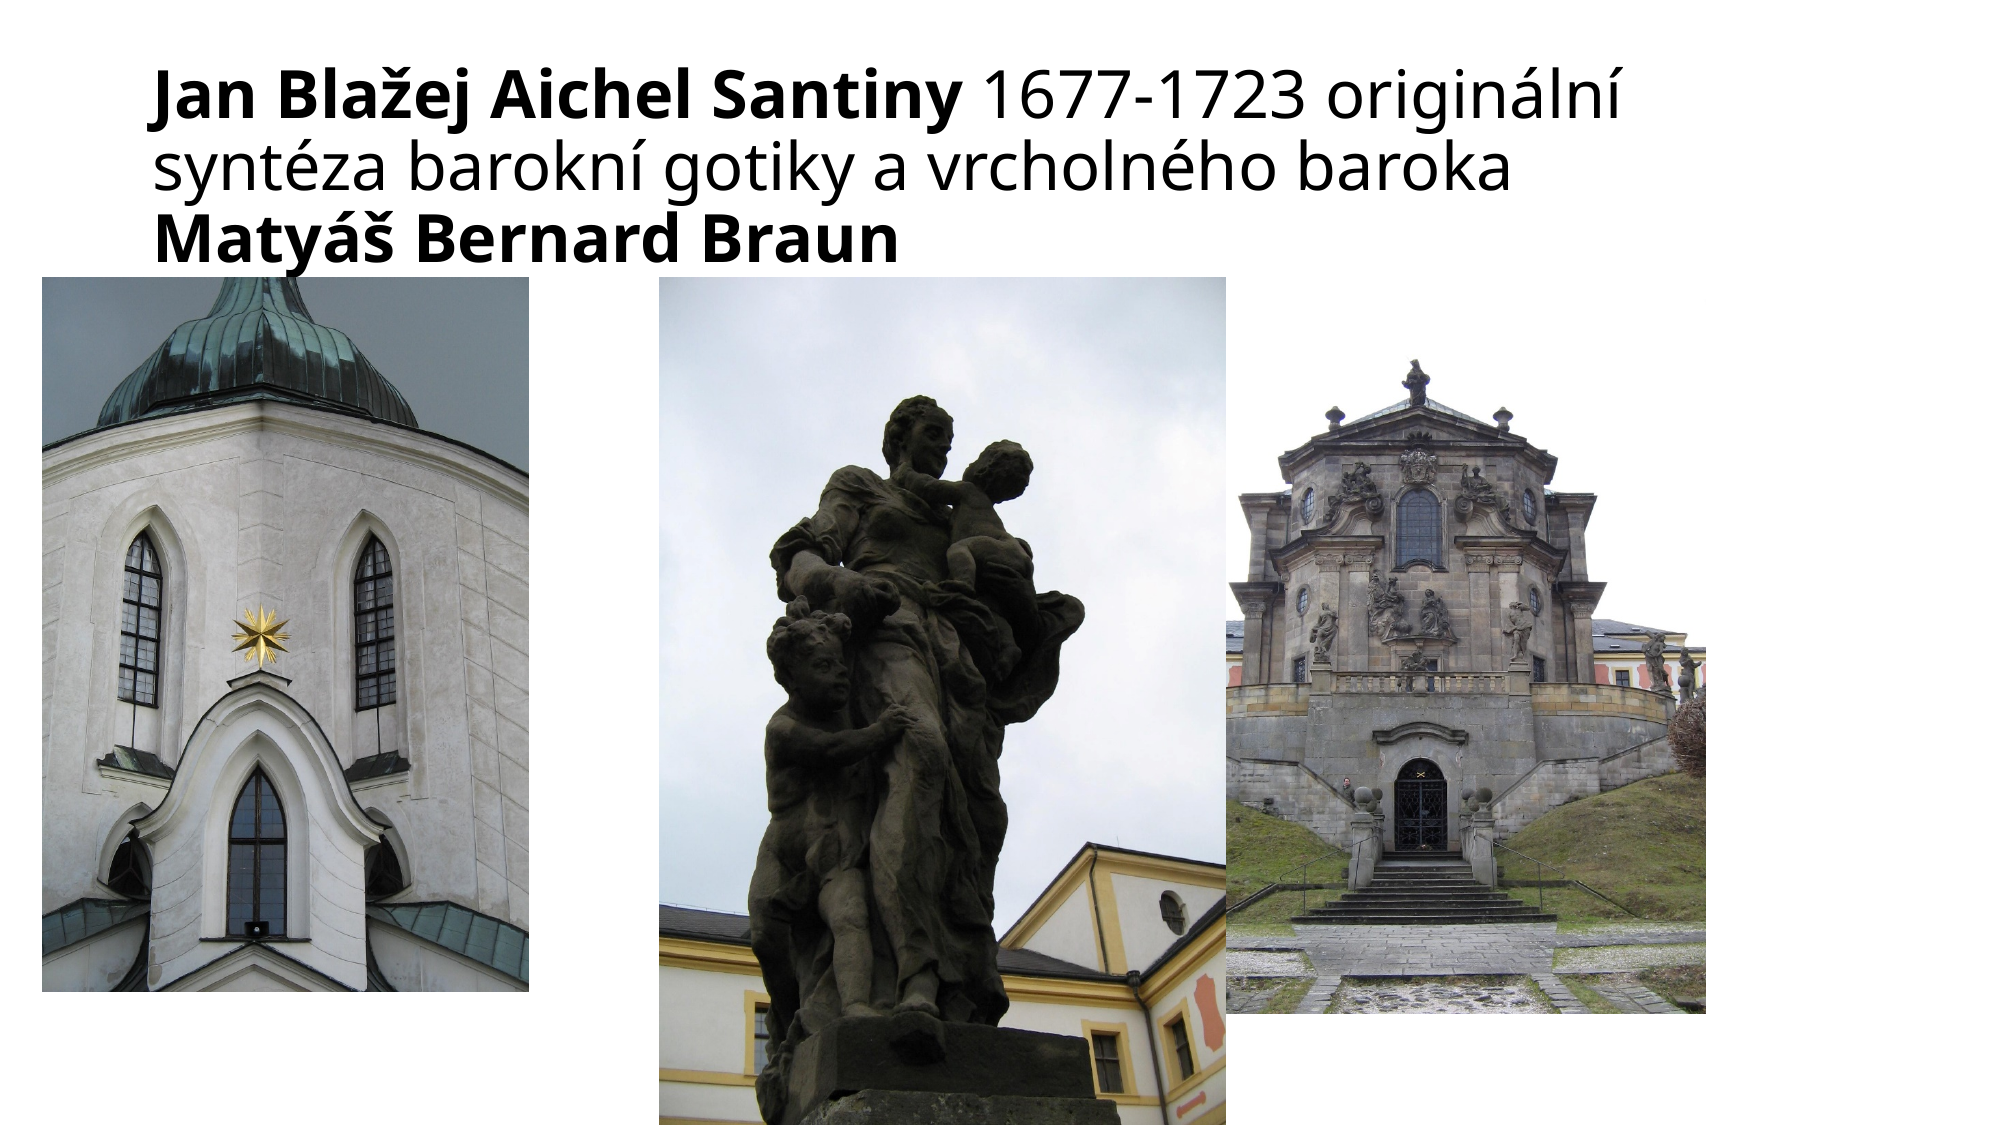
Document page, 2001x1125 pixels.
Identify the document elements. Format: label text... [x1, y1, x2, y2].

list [1226, 299, 1706, 1014]
picture [659, 277, 1226, 1125]
title Jan Blažej Aichel Santiny 1677-1723 originální syntéza barokní gotiky a vrcholného baroka Matyáš Bernard Braun [137, 59, 1863, 278]
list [42, 277, 529, 992]
